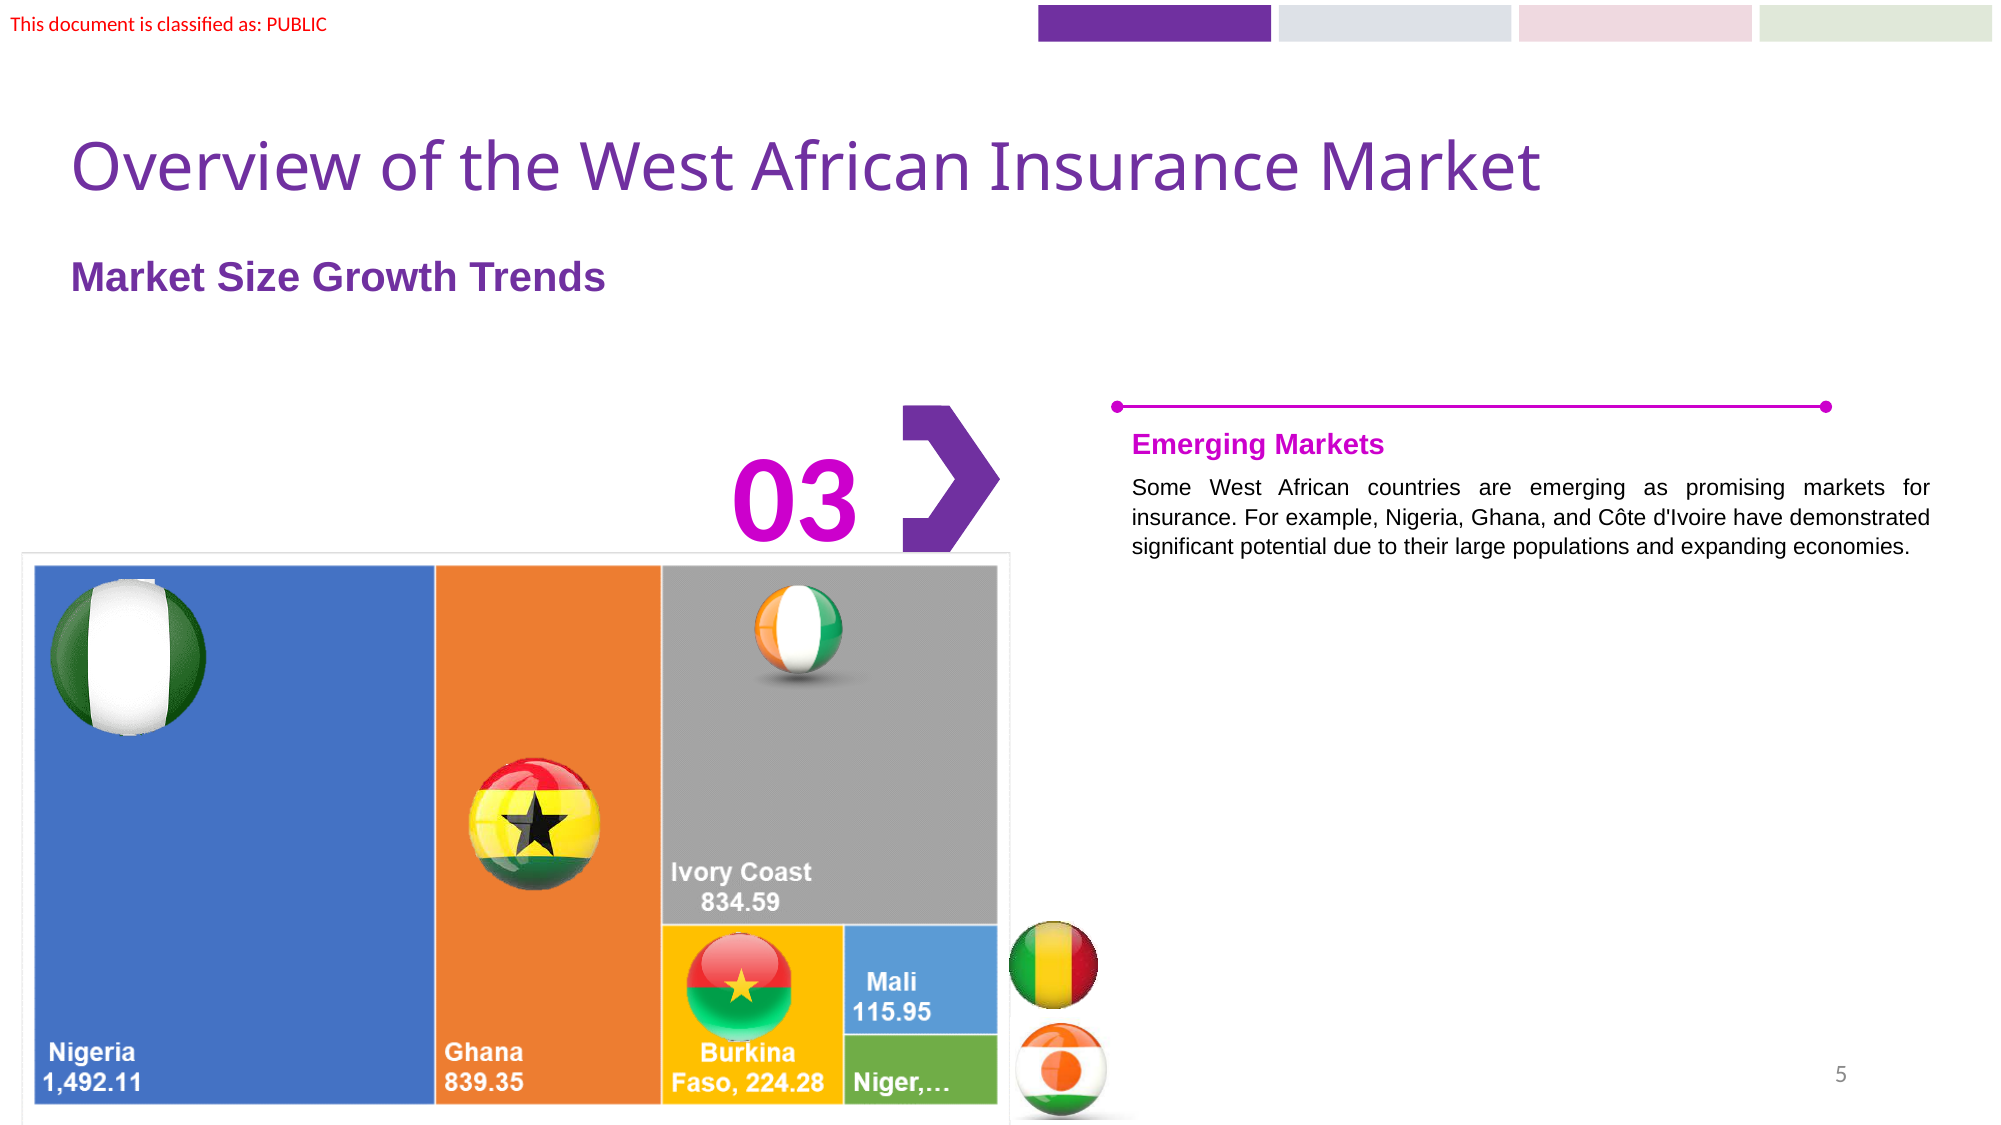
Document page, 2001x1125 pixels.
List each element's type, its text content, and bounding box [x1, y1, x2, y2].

text_box [1037, 4, 1272, 43]
slide_number 5 [1412, 1042, 1863, 1103]
text_box Market Size Growth Trends [55, 238, 1058, 307]
text_box [1759, 4, 1993, 43]
text_box [1278, 4, 1512, 43]
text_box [1117, 418, 1946, 566]
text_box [709, 405, 1000, 552]
text_box [1518, 4, 1753, 43]
title Overview of the West African Insurance Market [55, 59, 1946, 278]
picture [10, 552, 1141, 1125]
